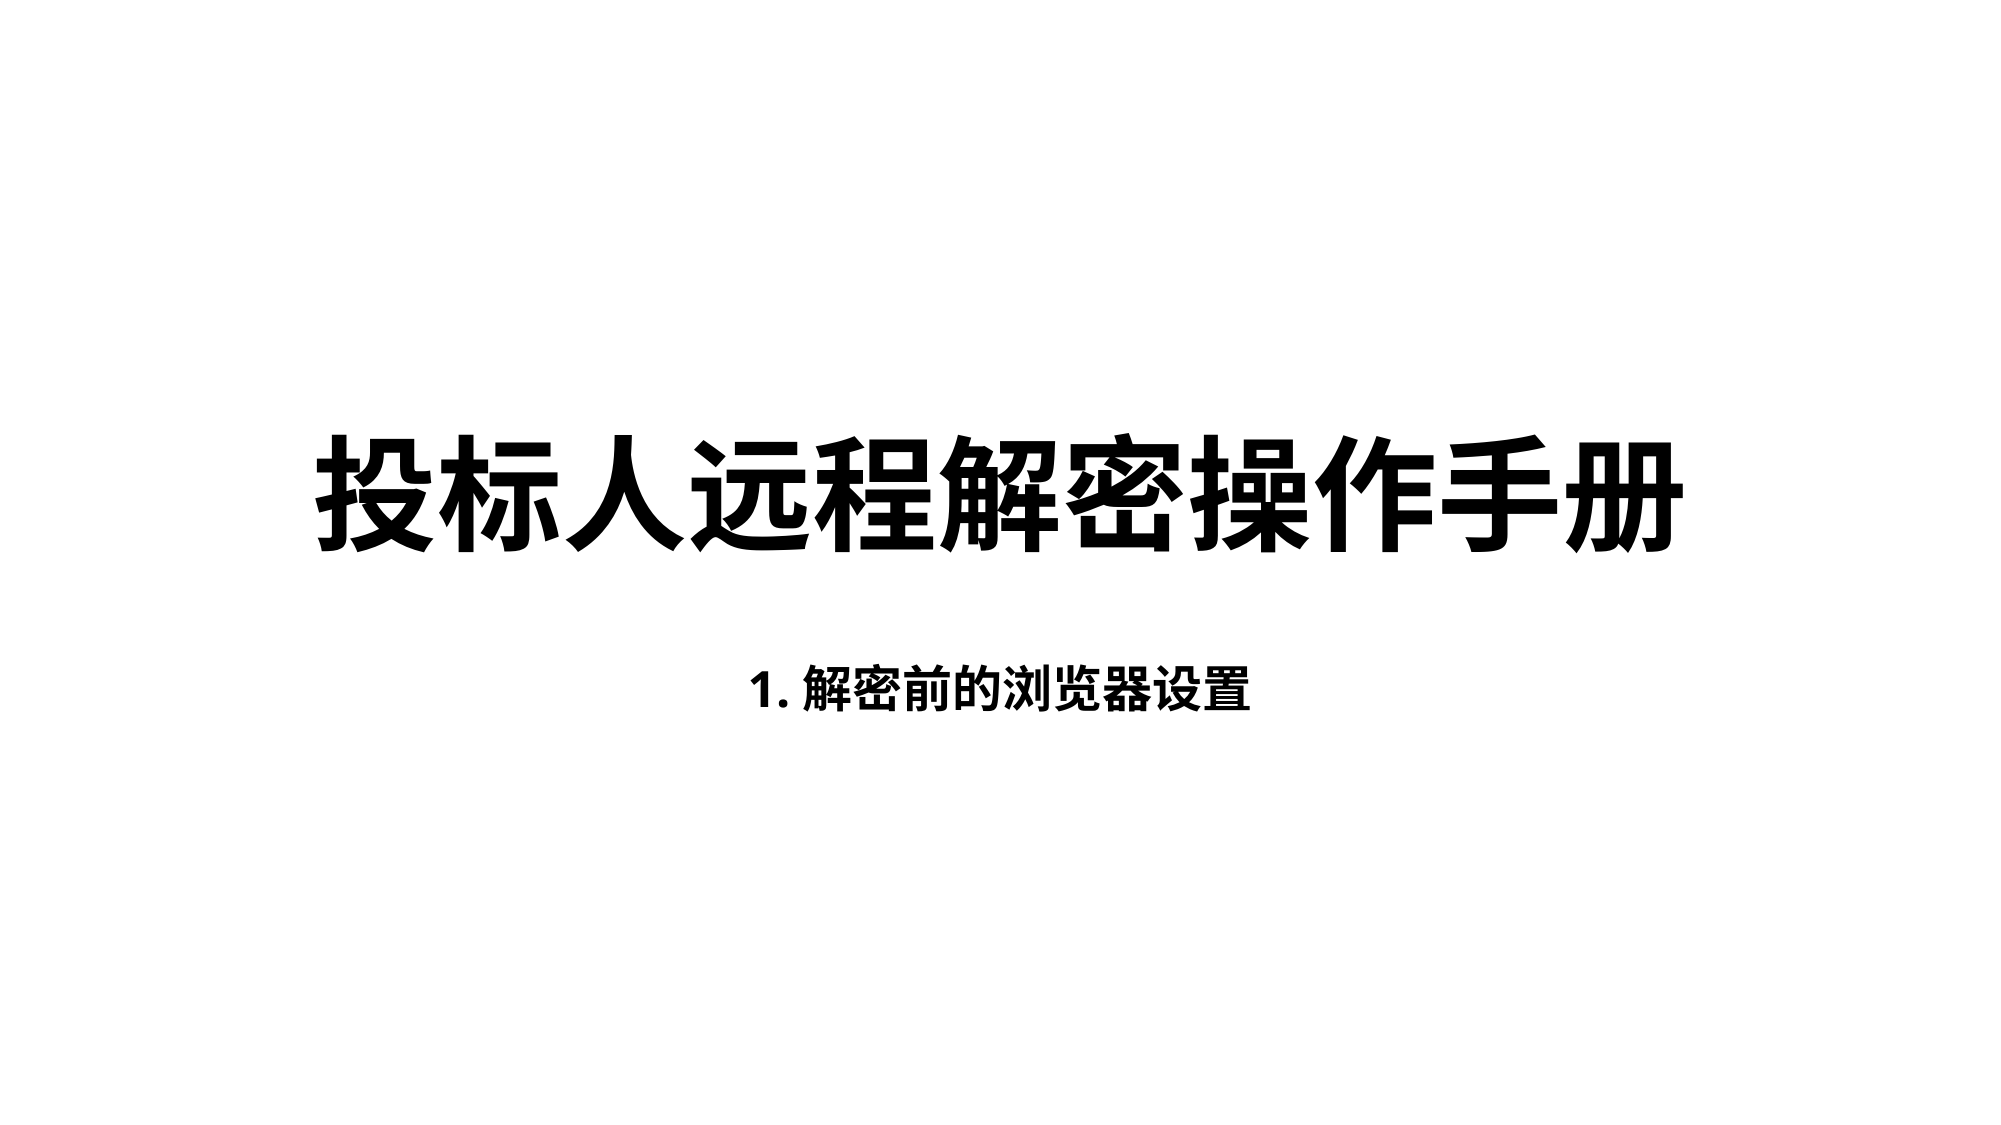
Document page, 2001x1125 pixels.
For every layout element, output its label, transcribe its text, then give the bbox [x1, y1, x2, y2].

subtitle 1.解密前的浏览器设置 [249, 656, 1750, 863]
title 投标人远程解密操作手册 [249, 184, 1750, 576]
